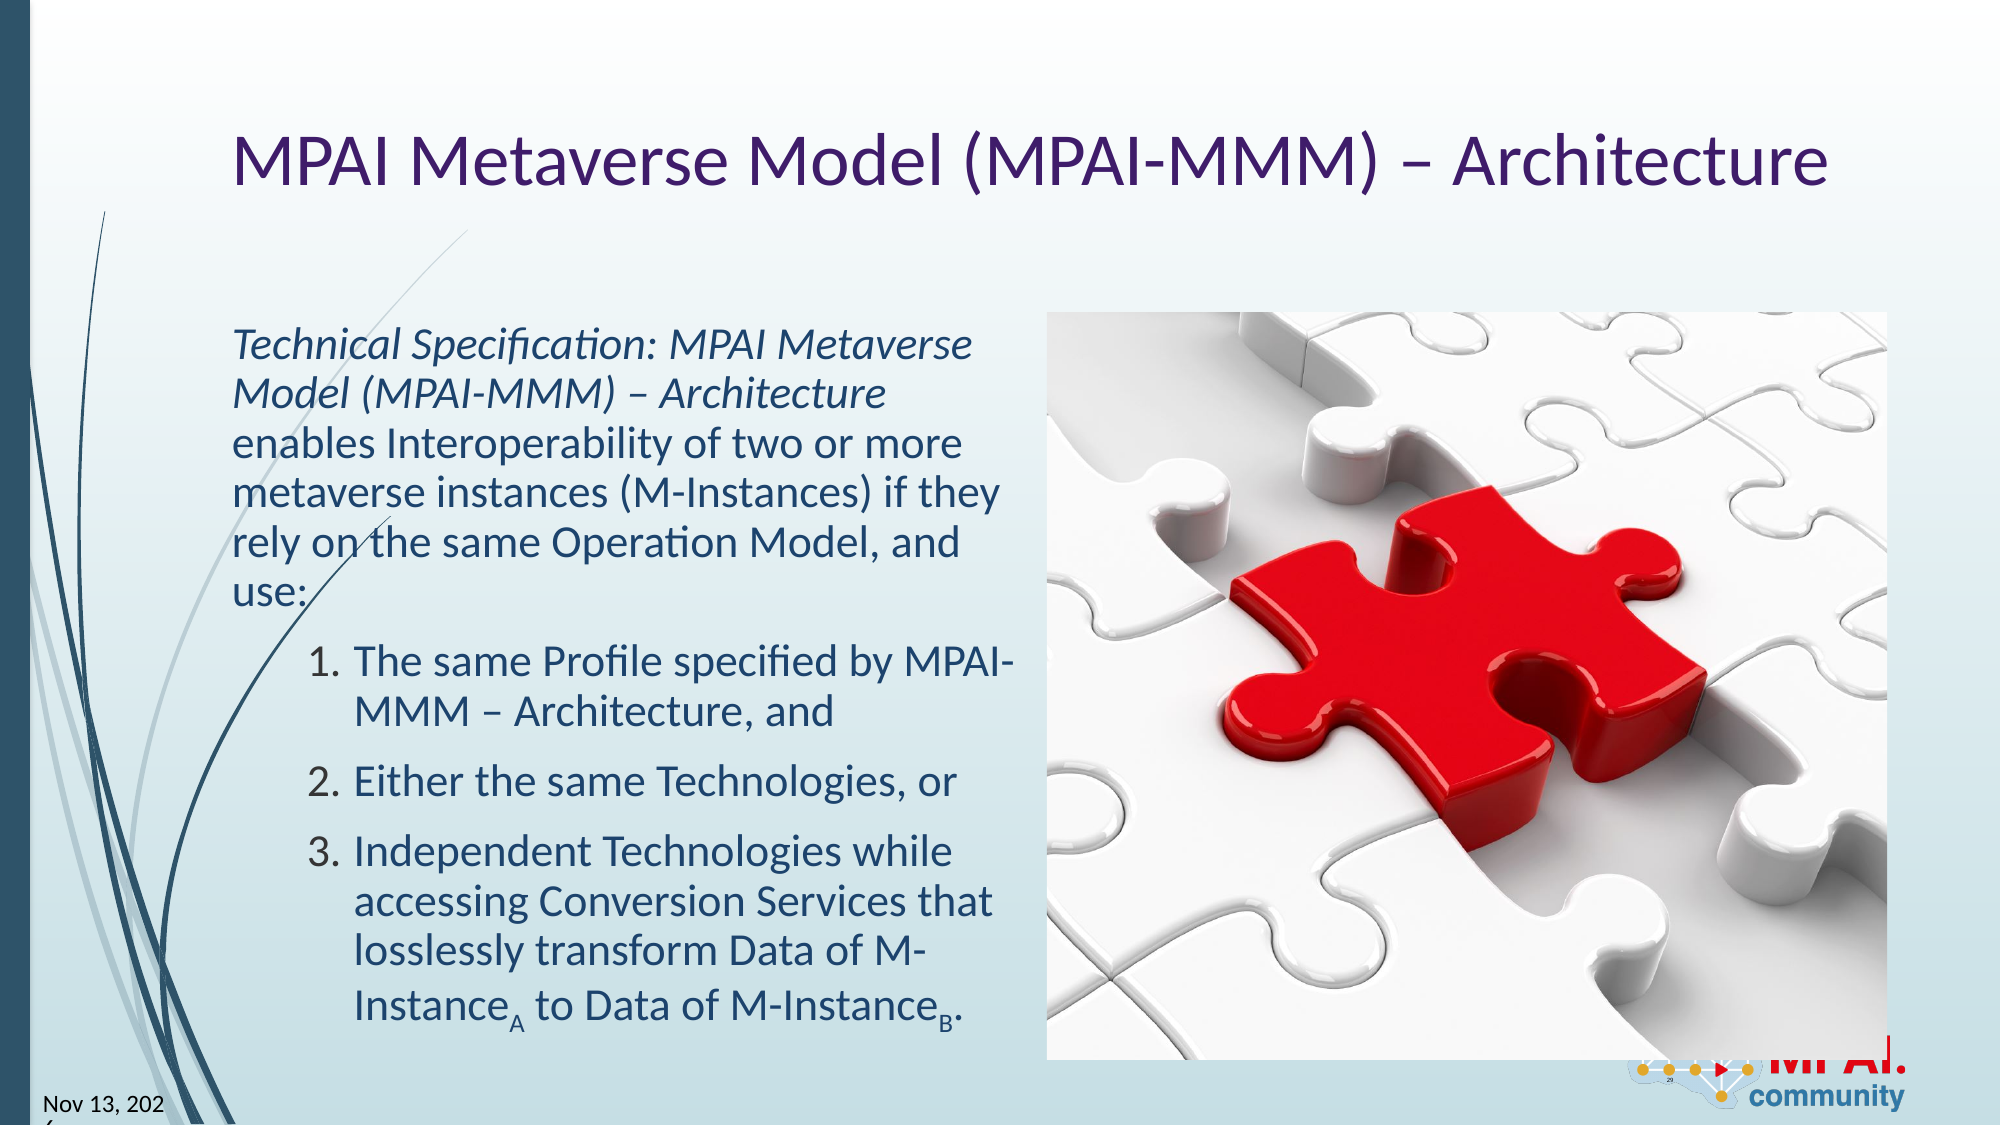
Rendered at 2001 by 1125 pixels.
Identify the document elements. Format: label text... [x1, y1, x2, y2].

list Technical Specification: MPAI Metaverse Model (MPAI-MMM) – Architecture enables Interoperability of two or more metaverse instances (M-Instances) if they rely on the same Operation Model, and use: The same Profile specified by MPAI-MMM – Architecture, and Either the same Technologies, or Independent Technologies while accessing Conversion Services that losslessly transform Data of M-InstanceA to Data of M-InstanceB. [216, 312, 1046, 1060]
title MPAI Metaverse Model (MPAI-MMM) – Architecture [216, 102, 1888, 312]
slide_number 29 [1652, 1076, 1744, 1085]
picture [1046, 312, 1909, 1120]
slide_number 12-Apr-24 [28, 1080, 192, 1125]
